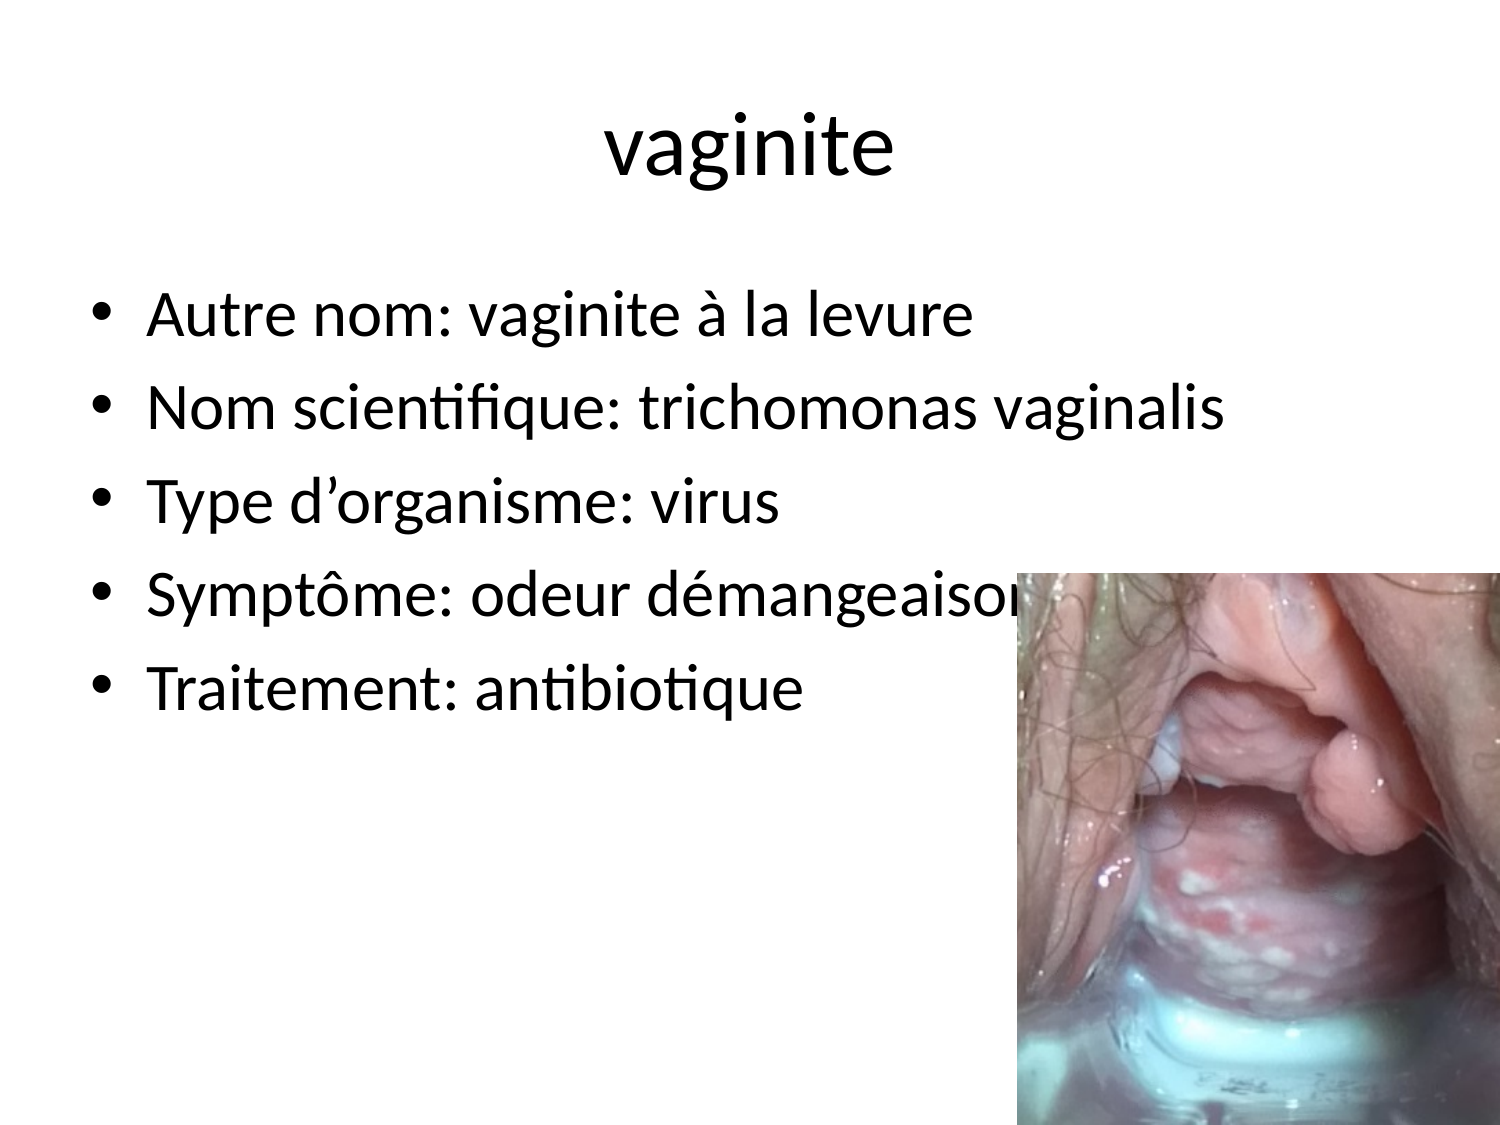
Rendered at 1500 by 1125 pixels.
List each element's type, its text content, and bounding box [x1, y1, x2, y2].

title vaginite [75, 45, 1425, 233]
list Autre nom: vaginite à la levure Nom scientifique: trichomonas vaginalis Type d’organisme: virus Symptôme: odeur démangeaison Traitement: antibiotique [75, 262, 1425, 1005]
picture [1016, 573, 1500, 1125]
